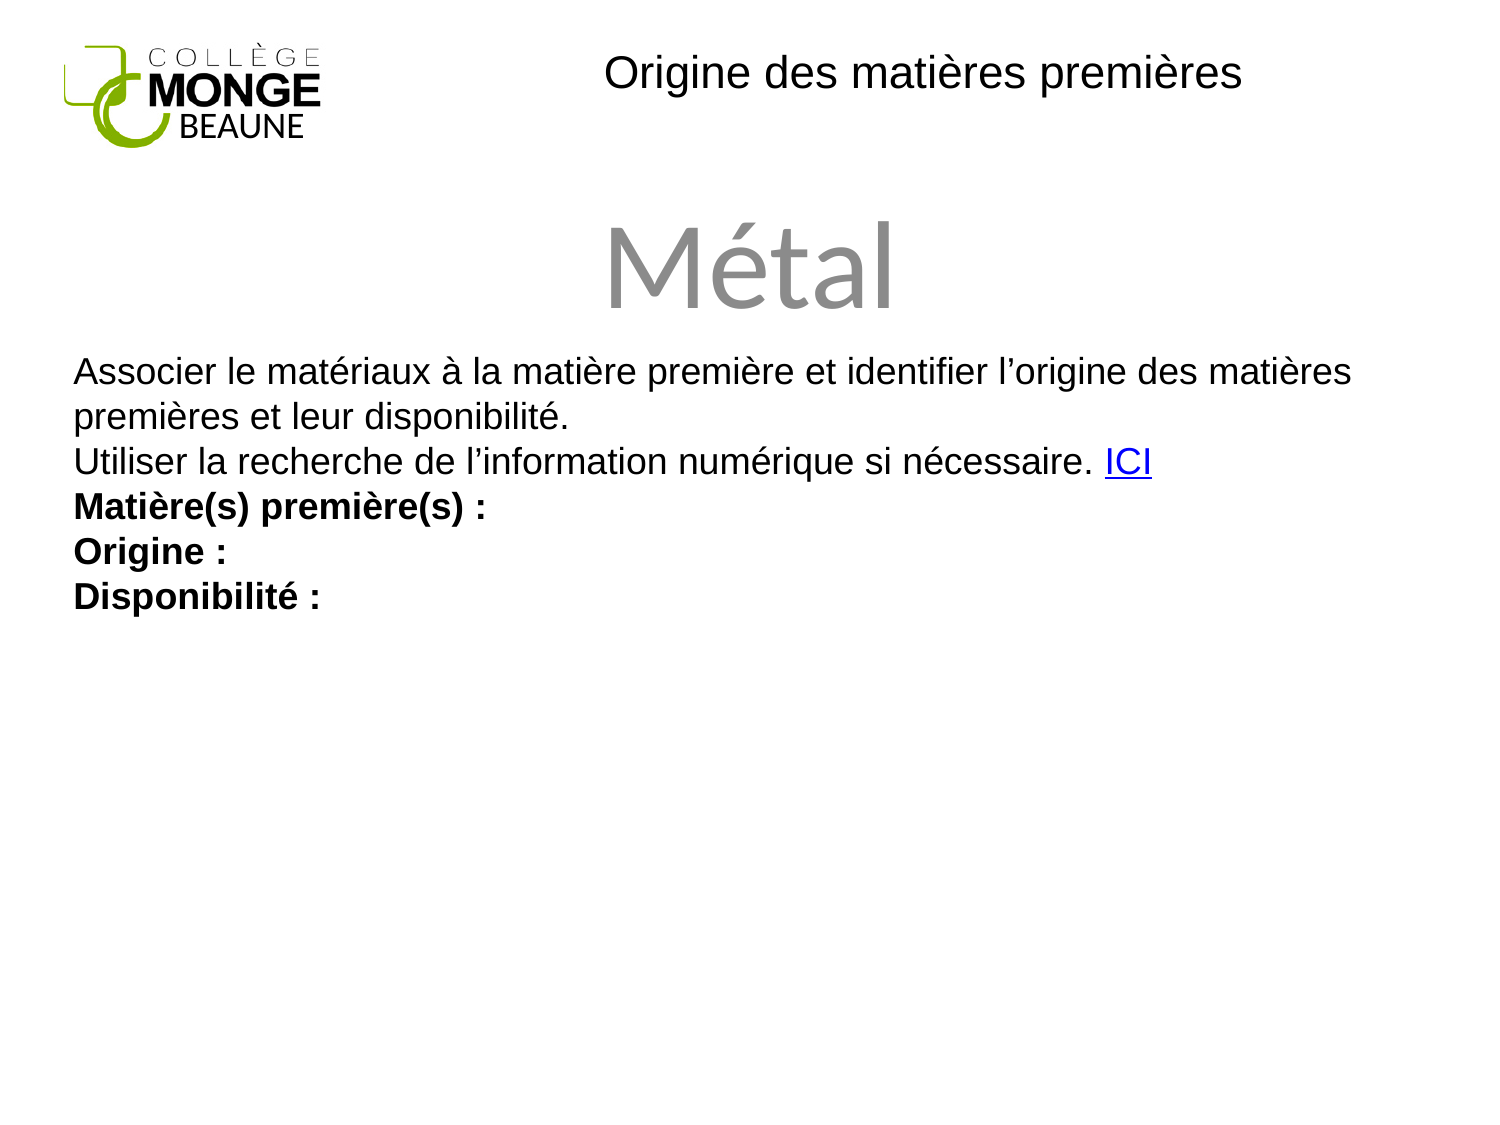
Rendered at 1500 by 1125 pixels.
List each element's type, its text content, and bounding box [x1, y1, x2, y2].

subtitle Origine des matières premières [398, 35, 1449, 141]
text_box Métal [35, 175, 1465, 305]
picture [54, 34, 329, 154]
text_box Associer le matériaux à la matière première et identifier l’origine des matières premières et leur disponibilité. Utiliser la recherche de l’information numérique si nécessaire. ICI Matière(s) première(s) : Origine : Disponibilité : [58, 339, 1453, 1125]
